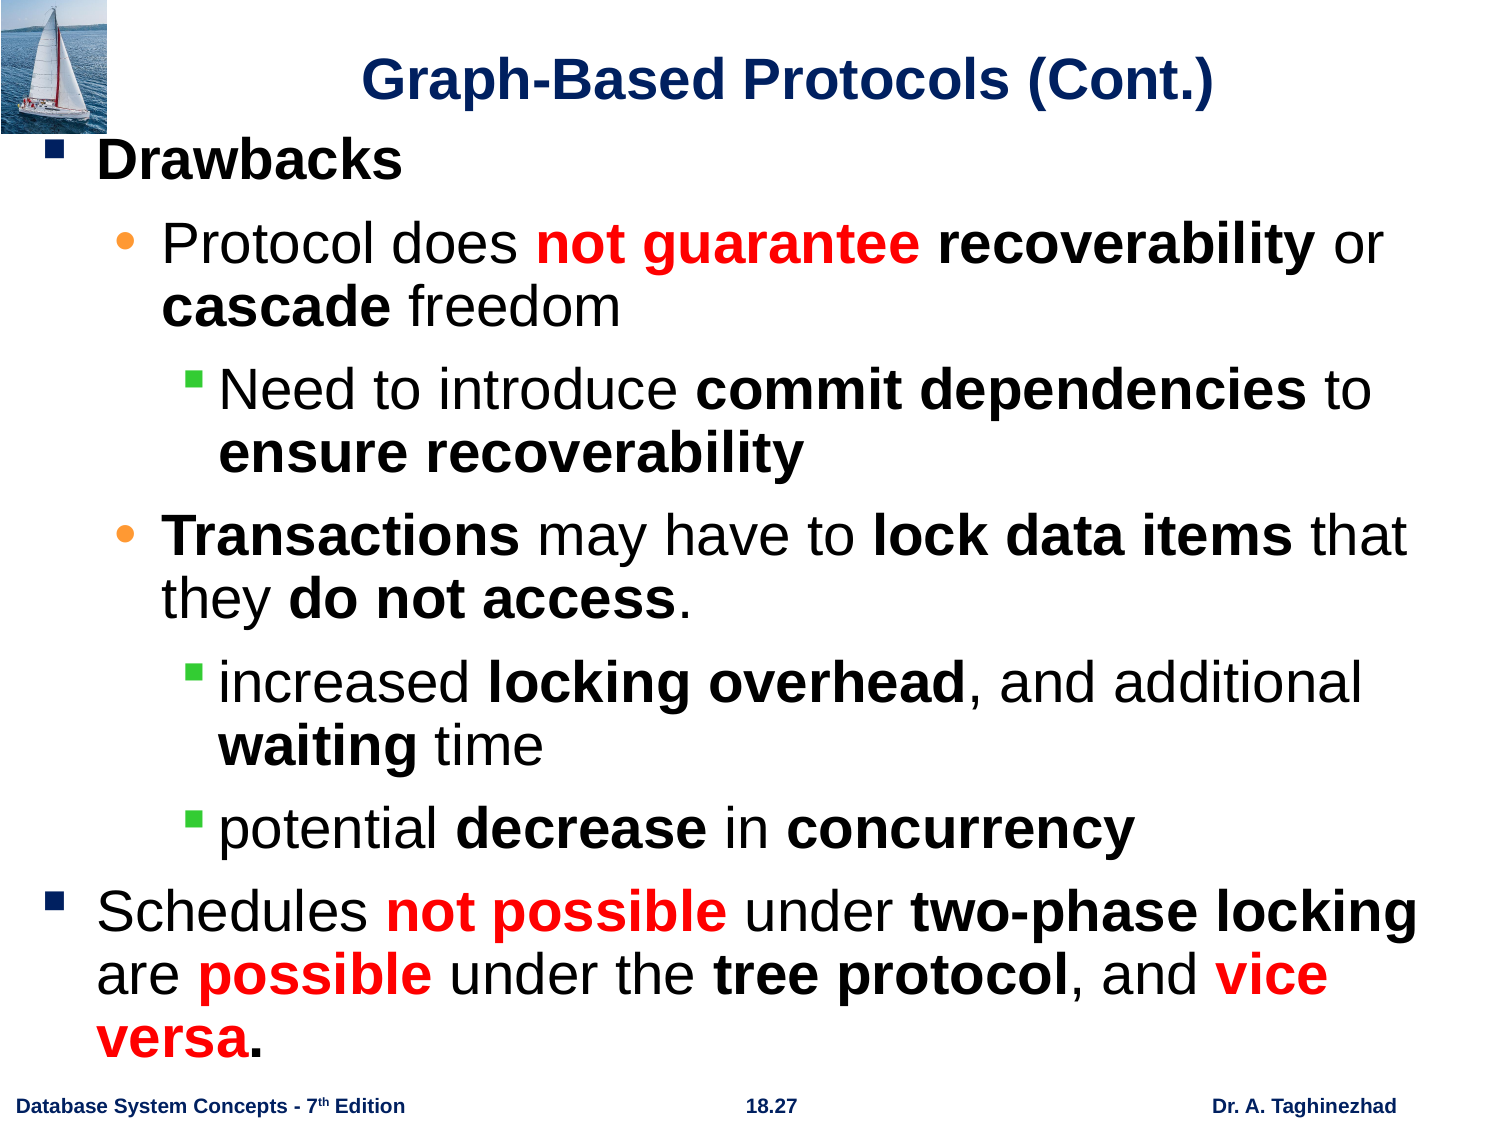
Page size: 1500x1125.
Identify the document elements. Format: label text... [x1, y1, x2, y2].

picture [1, 0, 107, 134]
title Graph-Based Protocols (Cont.) [125, 18, 1452, 120]
list Drawbacks Protocol does not guarantee recoverability or cascade freedom Need to introduce commit dependencies to ensure recoverability Transactions may have to lock data items that they do not access. increased locking overhead, and additional waiting time potential decrease in concurrency Schedules not possible under two-phase locking are possible under the tree protocol, and vice versa. [24, 121, 1475, 1064]
